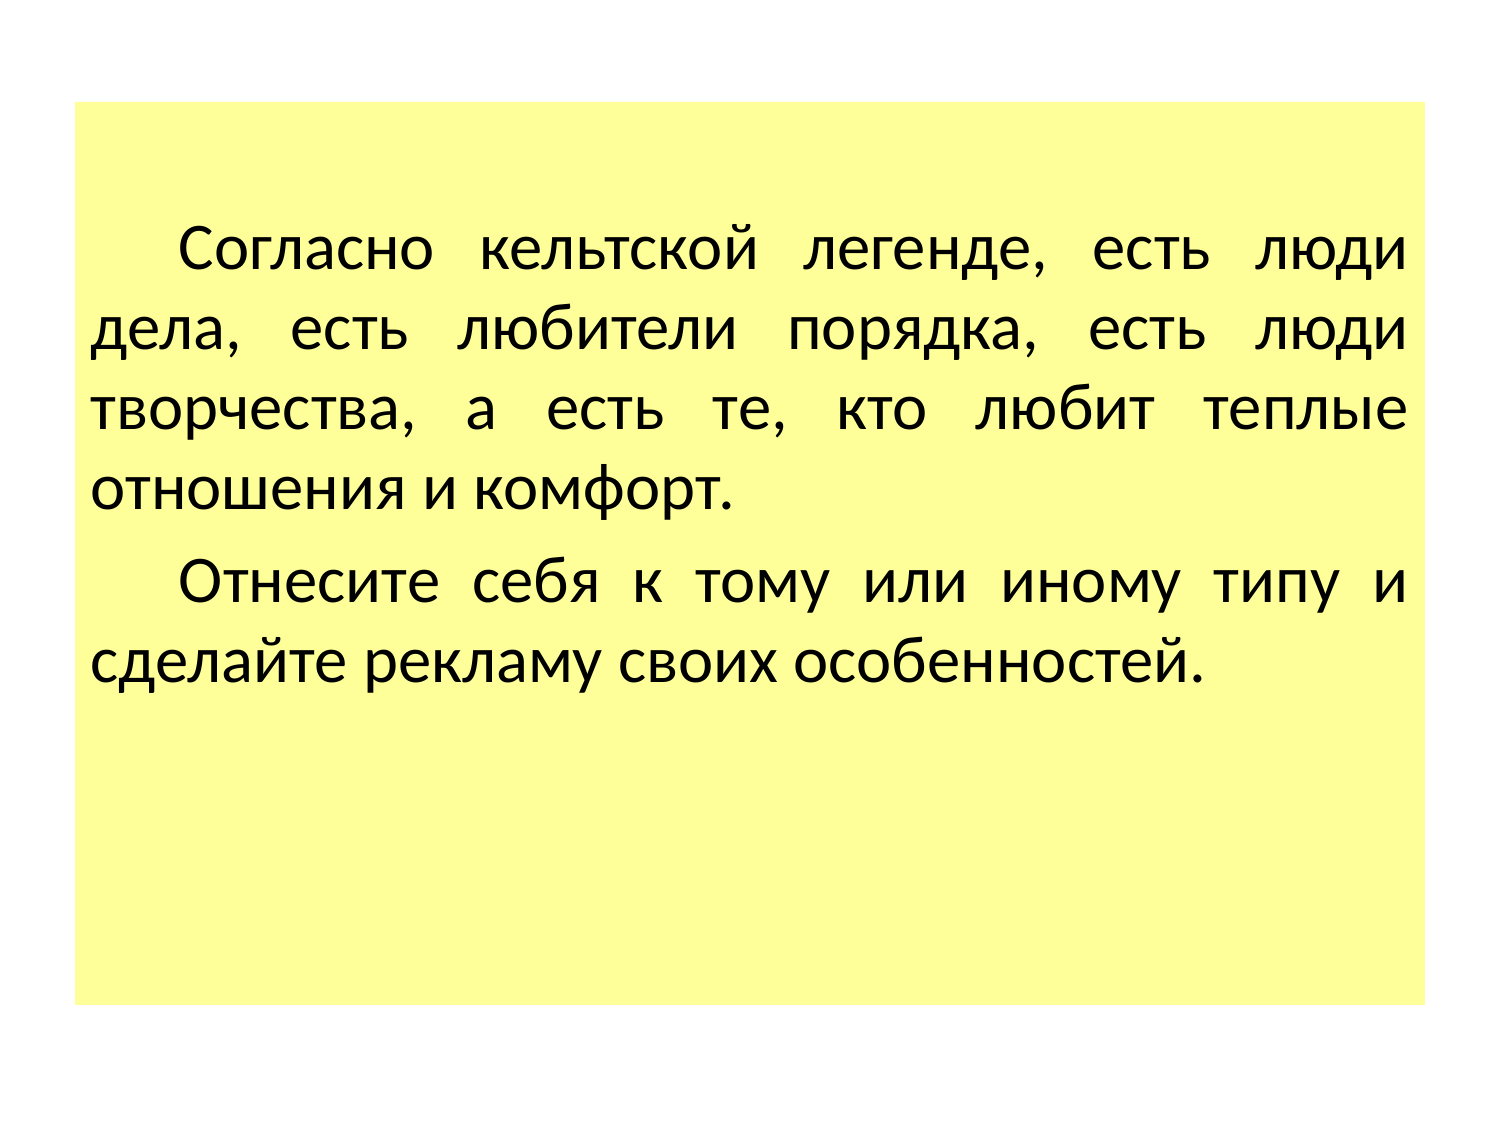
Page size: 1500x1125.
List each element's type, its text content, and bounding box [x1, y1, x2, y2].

list Согласно кельтской легенде, есть люди дела, есть любители порядка, есть люди творчества, а есть те, кто любит теплые отношения и комфорт. Отнесите себя к тому или иному типу и сделайте рекламу своих особенностей. [75, 101, 1425, 1005]
